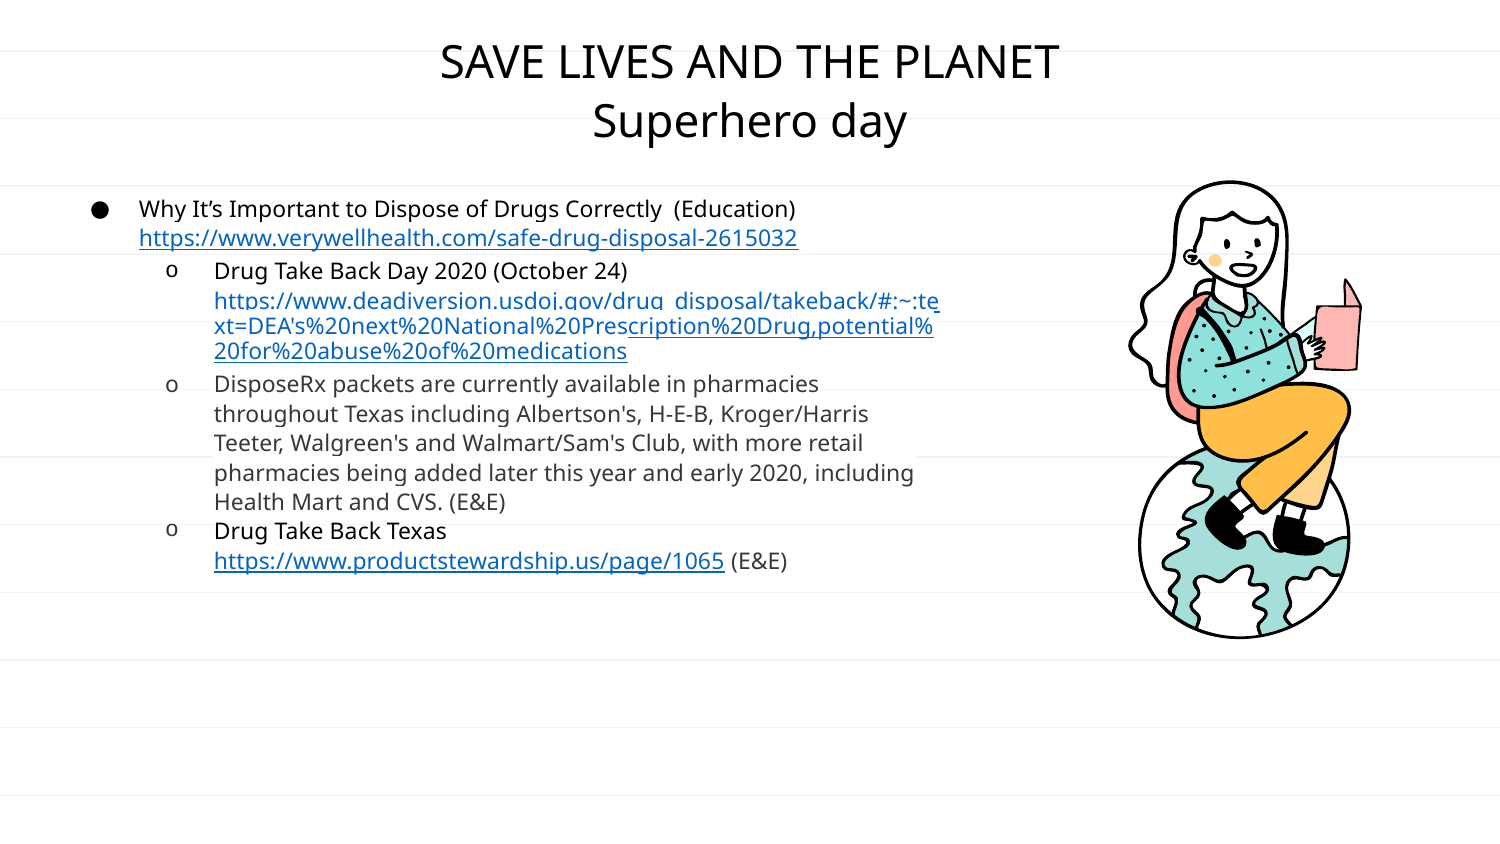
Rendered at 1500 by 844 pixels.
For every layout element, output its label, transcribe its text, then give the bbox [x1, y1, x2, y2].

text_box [1125, 180, 1363, 556]
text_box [1135, 564, 1353, 639]
subtitle Why It’s Important to Dispose of Drugs Correctly (Education) https://www.verywellhealth.com/safe-drug-disposal-2615032 Drug Take Back Day 2020 (October 24) https://www.deadiversion.usdoj.gov/drug_disposal/takeback/#:~:text=DEA's%20next%20National%20Prescription%20Drug,potential%20for%20abuse%20of%20medications DisposeRx packets are currently available in pharmacies throughout Texas including Albertson's, H-E-B, Kroger/Harris Teeter, Walgreen's and Walmart/Sam's Club, with more retail pharmacies being added later this year and early 2020, including Health Mart and CVS. (E&E) Drug Take Back Texas https://www.productstewardship.us/page/1065 (E&E) [48, 150, 962, 608]
title SAVE LIVES AND THE PLANET Superhero day [329, 101, 1171, 222]
